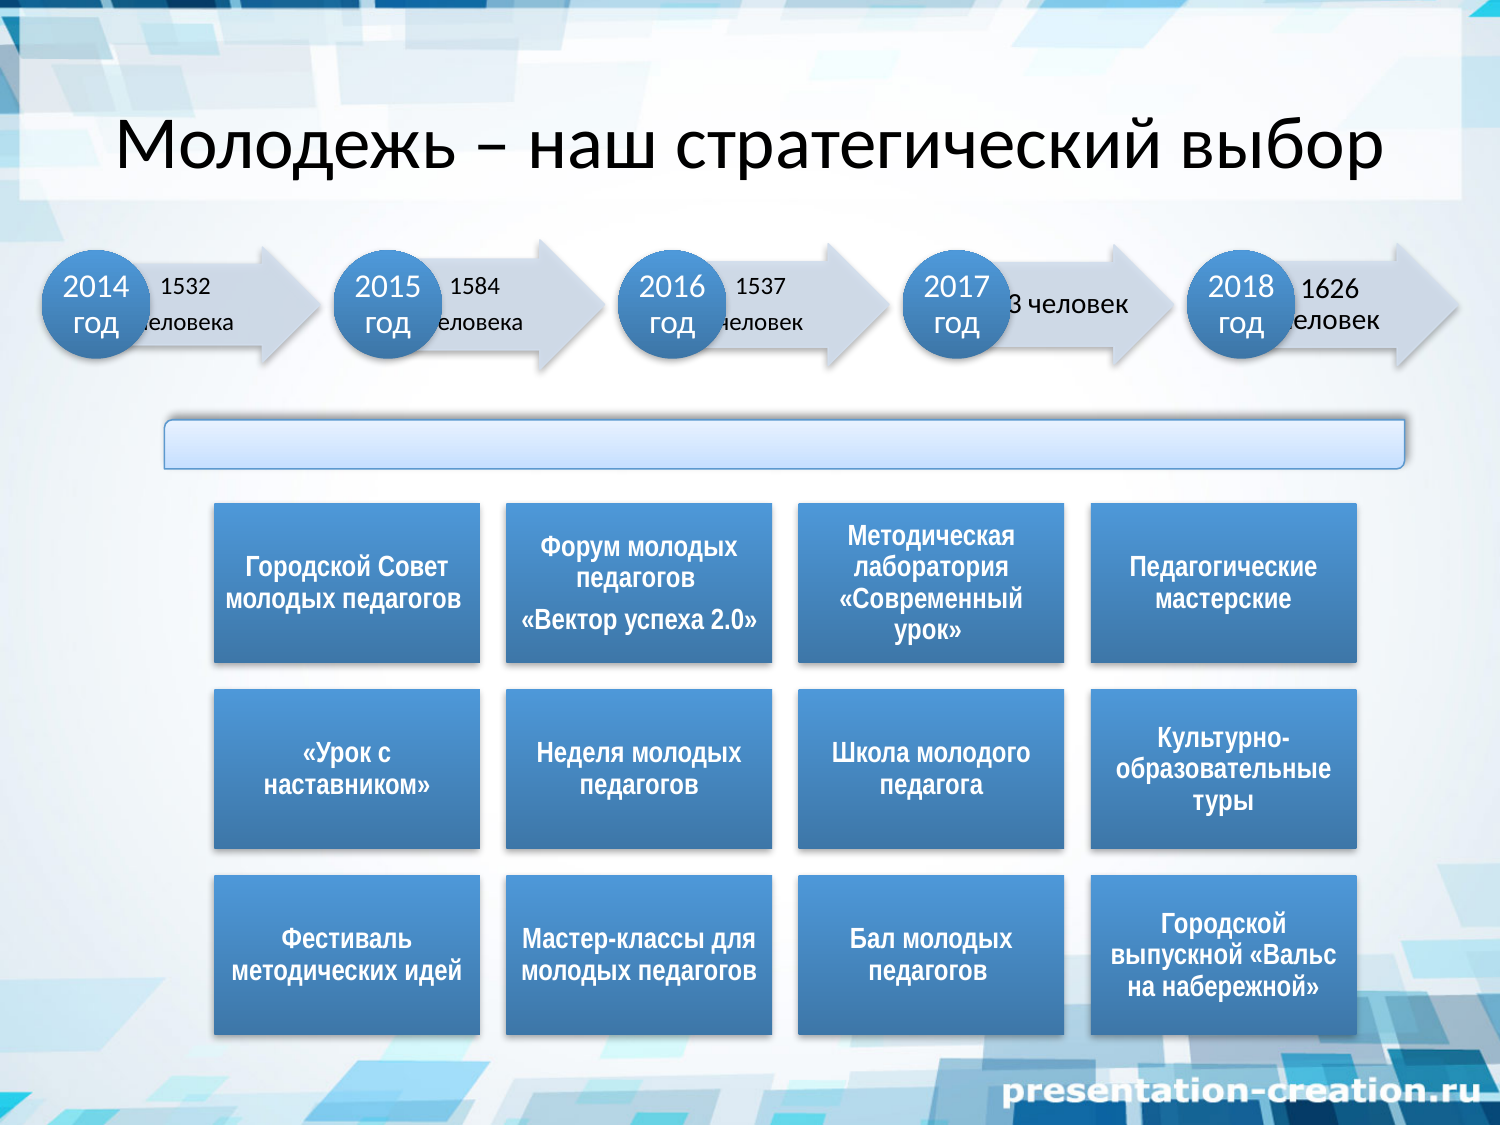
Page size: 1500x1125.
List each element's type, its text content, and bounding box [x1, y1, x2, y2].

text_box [41, 184, 1459, 425]
title Молодежь – наш стратегический выбор [75, 45, 1425, 182]
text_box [111, 503, 1459, 1036]
picture [0, 0, 1500, 1125]
text_box [163, 433, 1406, 470]
